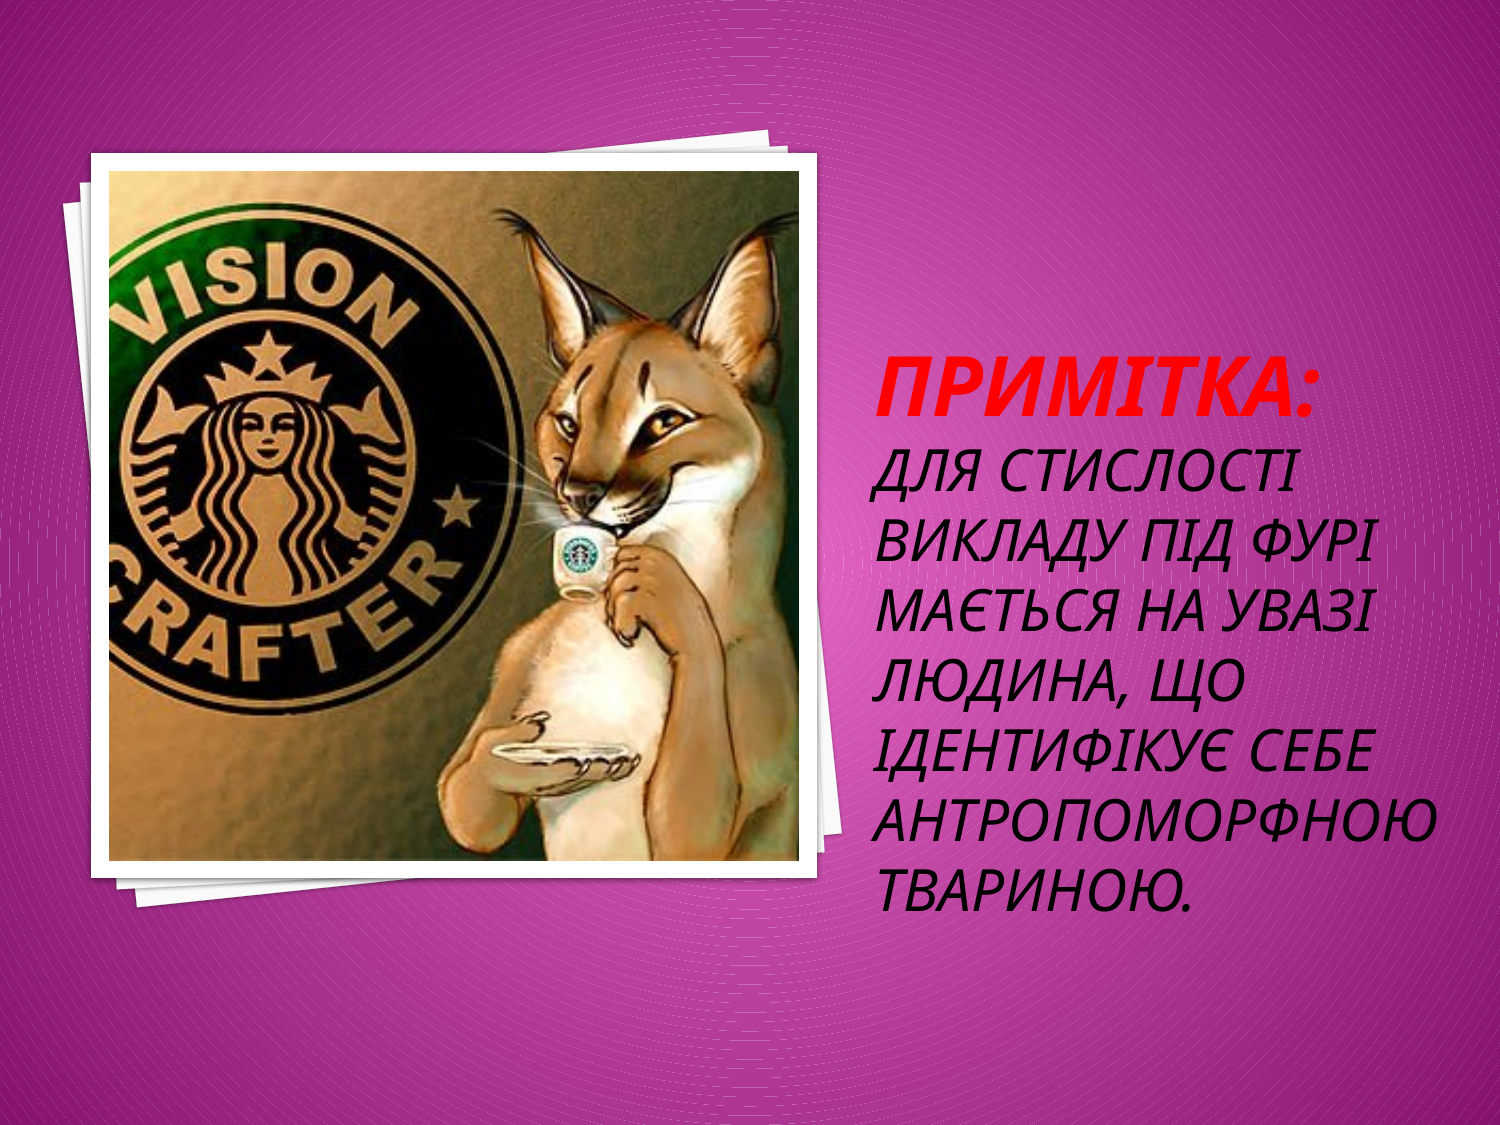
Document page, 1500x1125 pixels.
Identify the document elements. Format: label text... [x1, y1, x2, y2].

picture [108, 170, 800, 862]
title Примітка: Для стислості викладу під фурі мається на увазі людина, що ідентифікує себе антропоморфною твариною. [867, 175, 1454, 924]
